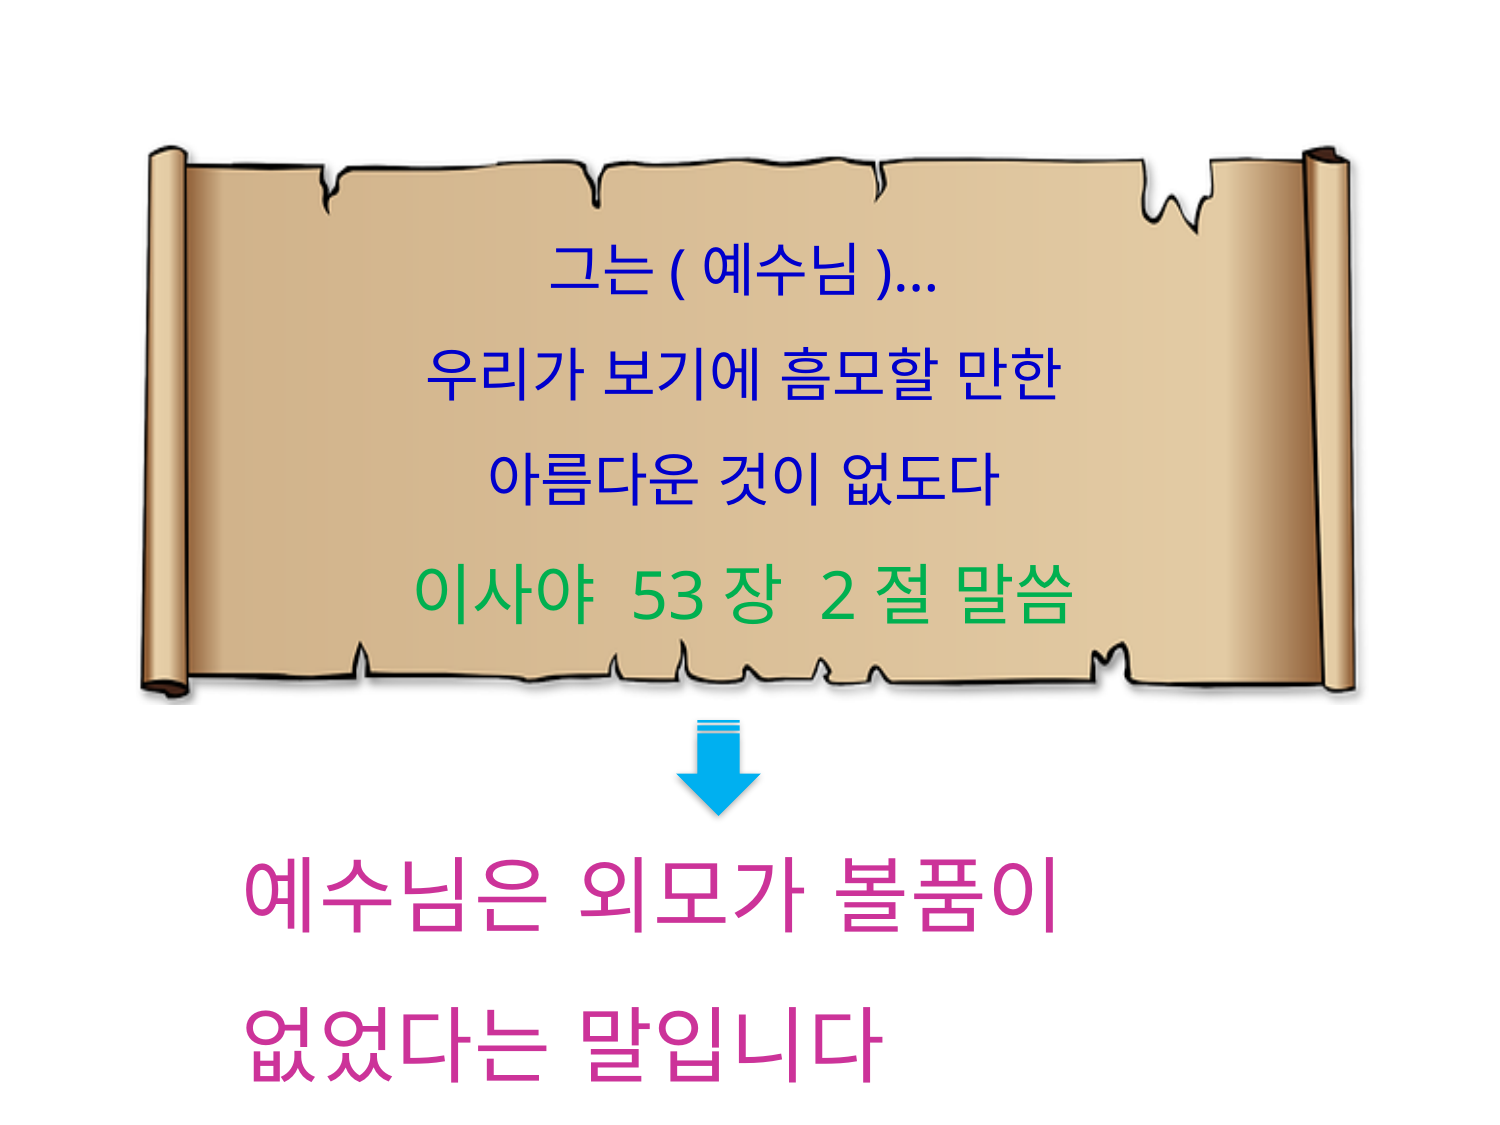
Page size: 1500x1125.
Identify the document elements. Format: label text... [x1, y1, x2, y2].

text_box 예수님은 외모가 볼품이 없었다는 말입니다 [227, 785, 1317, 1101]
text_box [676, 733, 761, 816]
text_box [135, 136, 1370, 705]
text_box [697, 725, 740, 731]
